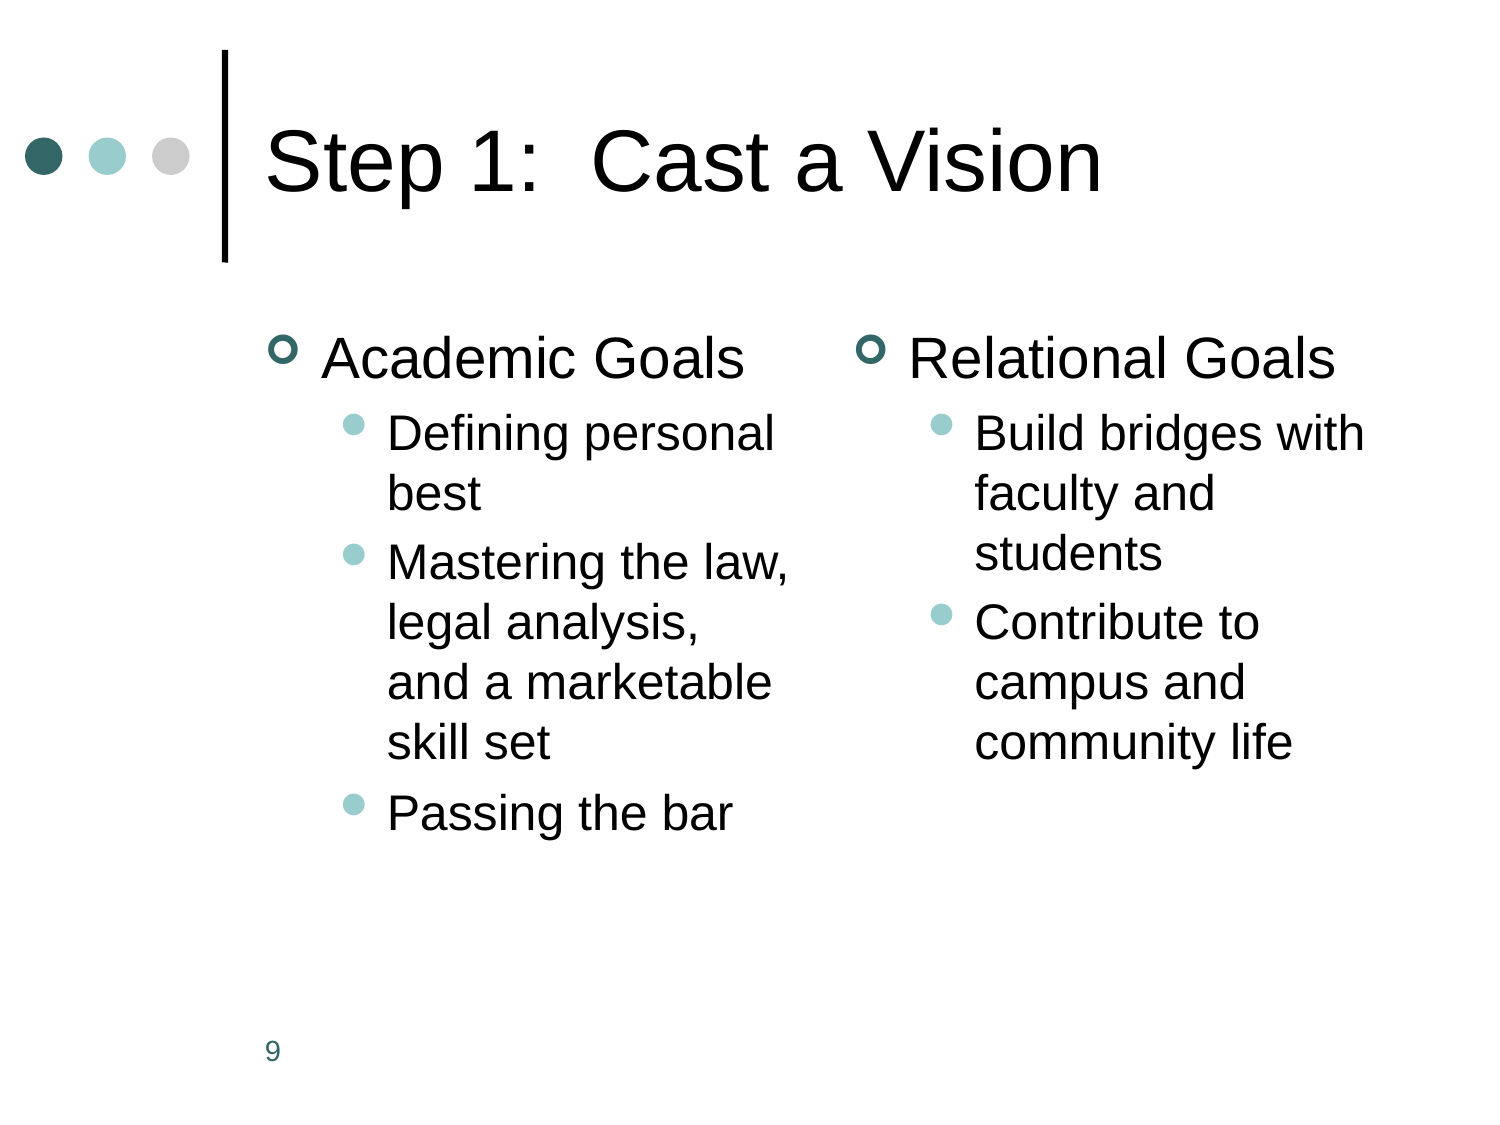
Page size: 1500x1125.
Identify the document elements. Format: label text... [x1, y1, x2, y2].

slide_number 9 [249, 1024, 463, 1101]
list Academic Goals Defining personal best Mastering the law, legal analysis, and a marketable skill set Passing the bar [249, 312, 813, 988]
title Step 1: Cast a Vision [249, 30, 1401, 282]
list Relational Goals Build bridges with faculty and students Contribute to campus and community life [837, 312, 1401, 988]
